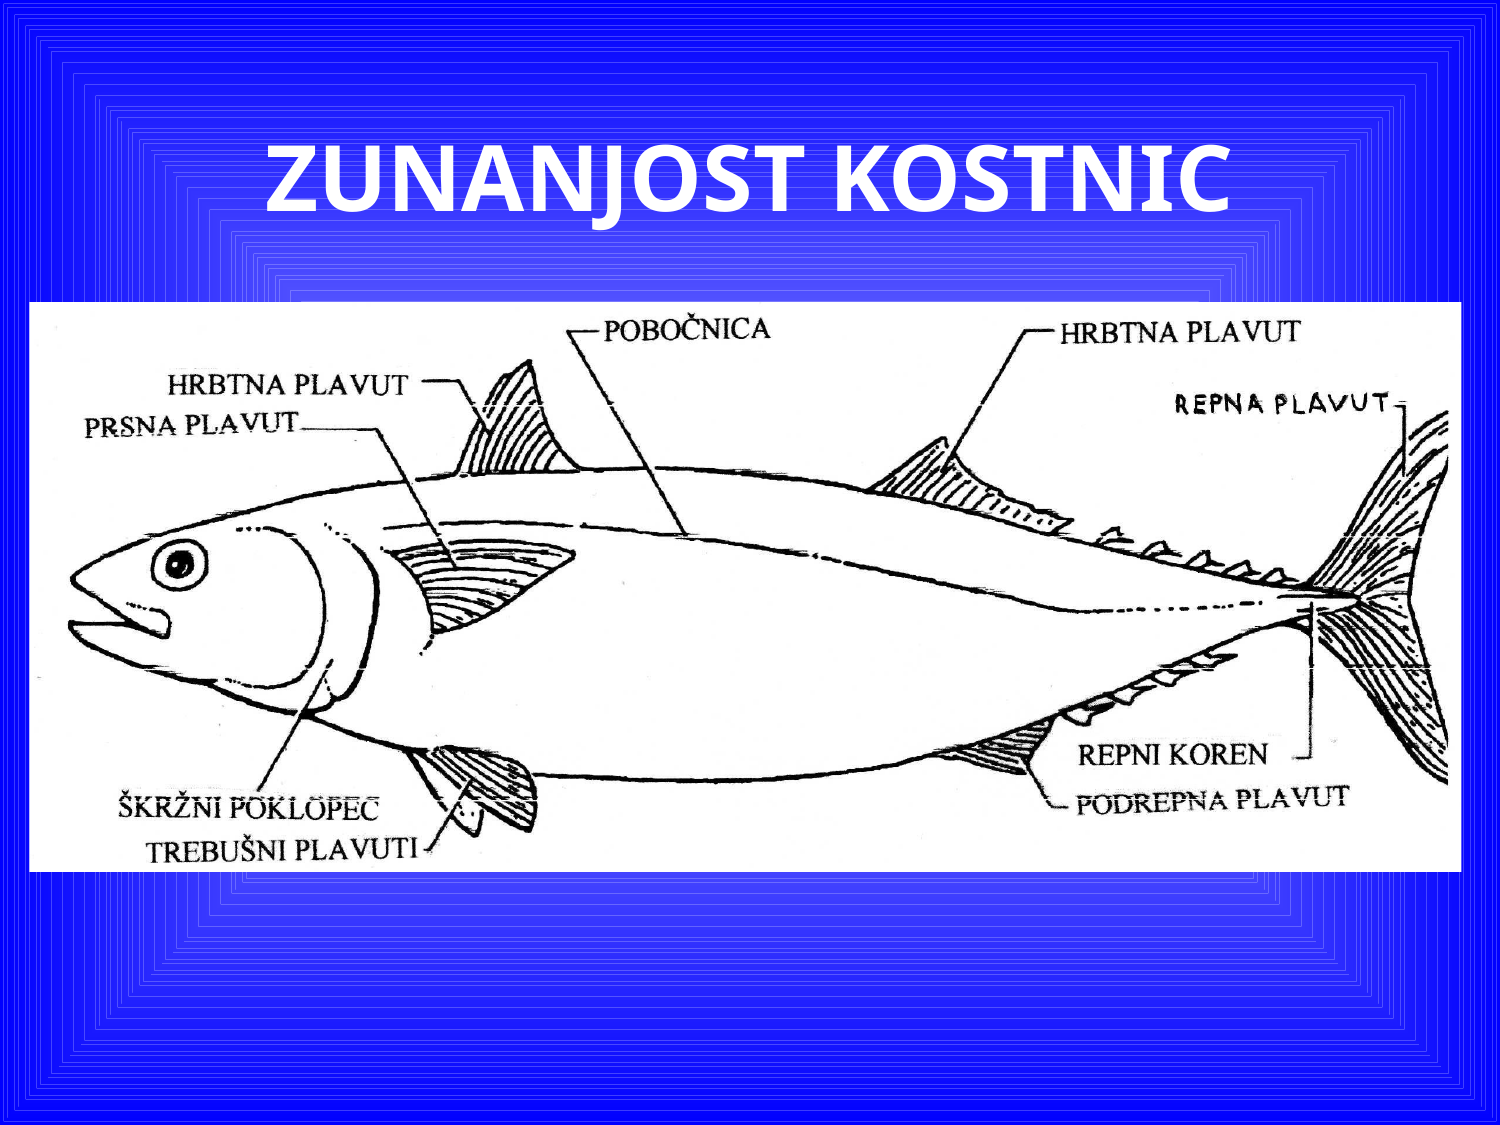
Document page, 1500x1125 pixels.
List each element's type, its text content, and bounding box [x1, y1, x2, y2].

picture [29, 302, 1462, 872]
title ZUNANJOST KOSTNIC [75, 62, 1425, 288]
